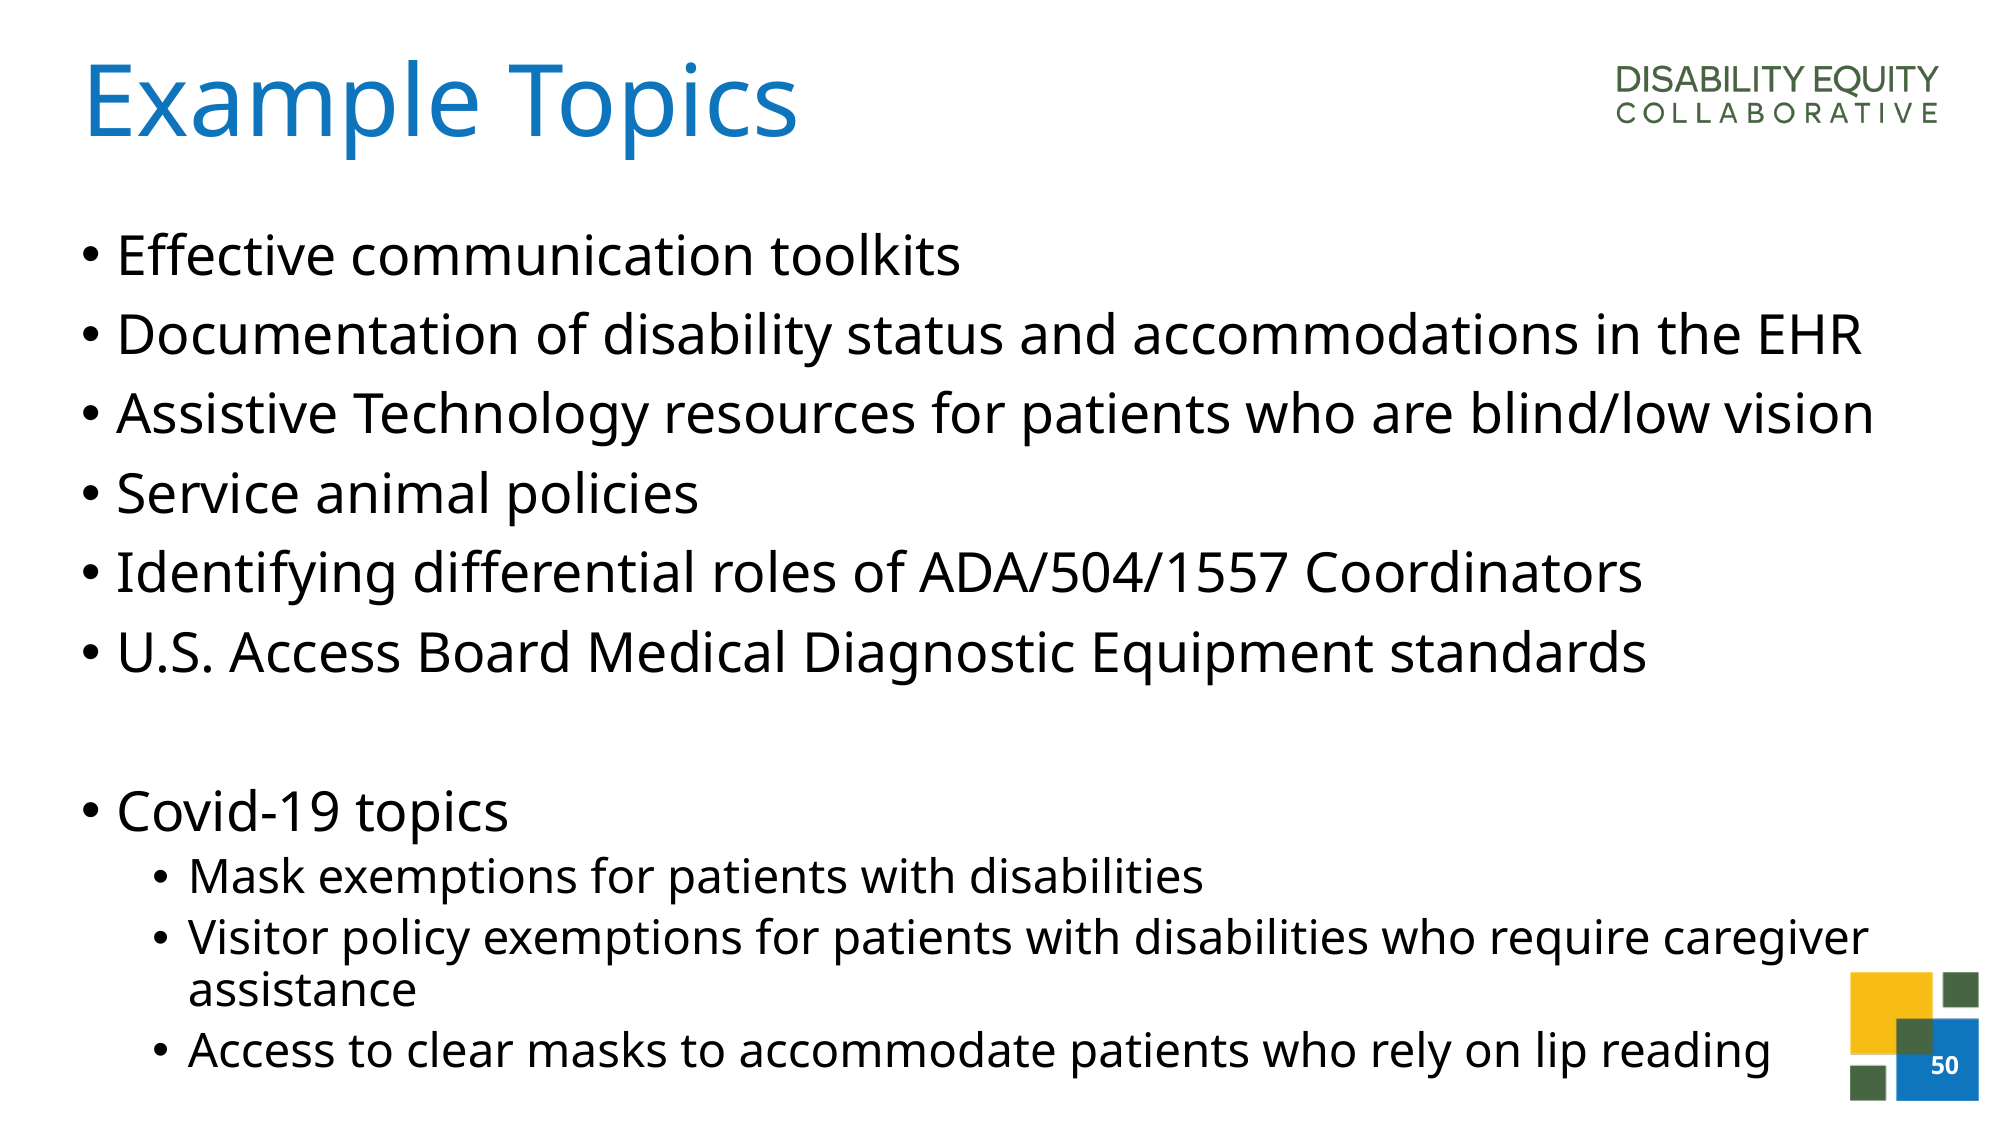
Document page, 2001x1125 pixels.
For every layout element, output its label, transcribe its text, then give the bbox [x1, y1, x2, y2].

list Effective communication toolkits Documentation of disability status and accommodations in the EHR Assistive Technology resources for patients who are blind/low vision Service animal policies Identifying differential roles of ADA/504/1557 Coordinators U.S. Access Board Medical Diagnostic Equipment standards Covid-19 topics Mask exemptions for patients with disabilities Visitor policy exemptions for patients with disabilities who require caregiver assistance Access to clear masks to accommodate patients who rely on lip reading [66, 219, 1899, 1106]
picture [1611, 31, 1962, 153]
title Example Topics [66, 54, 1354, 156]
picture [1899, 972, 1979, 1101]
